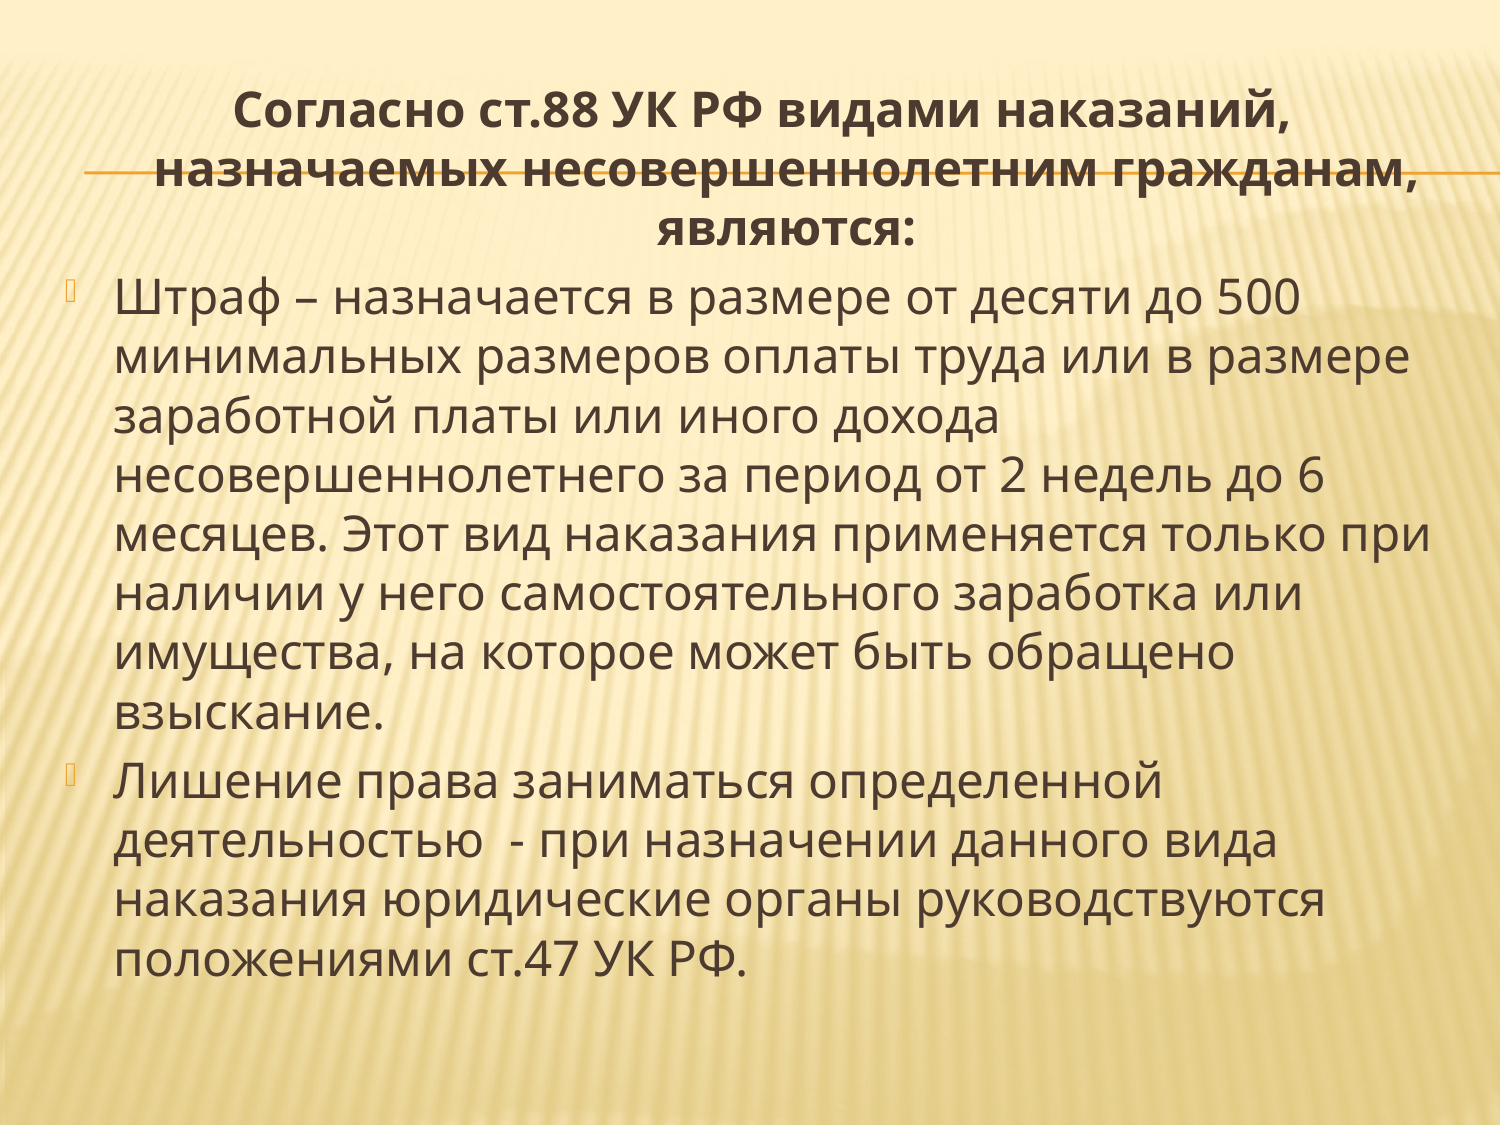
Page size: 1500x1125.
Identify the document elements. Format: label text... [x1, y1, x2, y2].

list Согласно ст.88 УК РФ видами наказаний, назначаемых несовершеннолетним гражданам, являются: Штраф – назначается в размере от десяти до 500 минимальных размеров оплаты труда или в размере заработной платы или иного дохода несовершеннолетнего за период от 2 недель до 6 месяцев. Этот вид наказания применяется только при наличии у него самостоятельного заработка или имущества, на которое может быть обращено взыскание. Лишение права заниматься определенной деятельностью - при назначении данного вида наказания юридические органы руководствуются положениями ст.47 УК РФ. [50, 70, 1475, 998]
